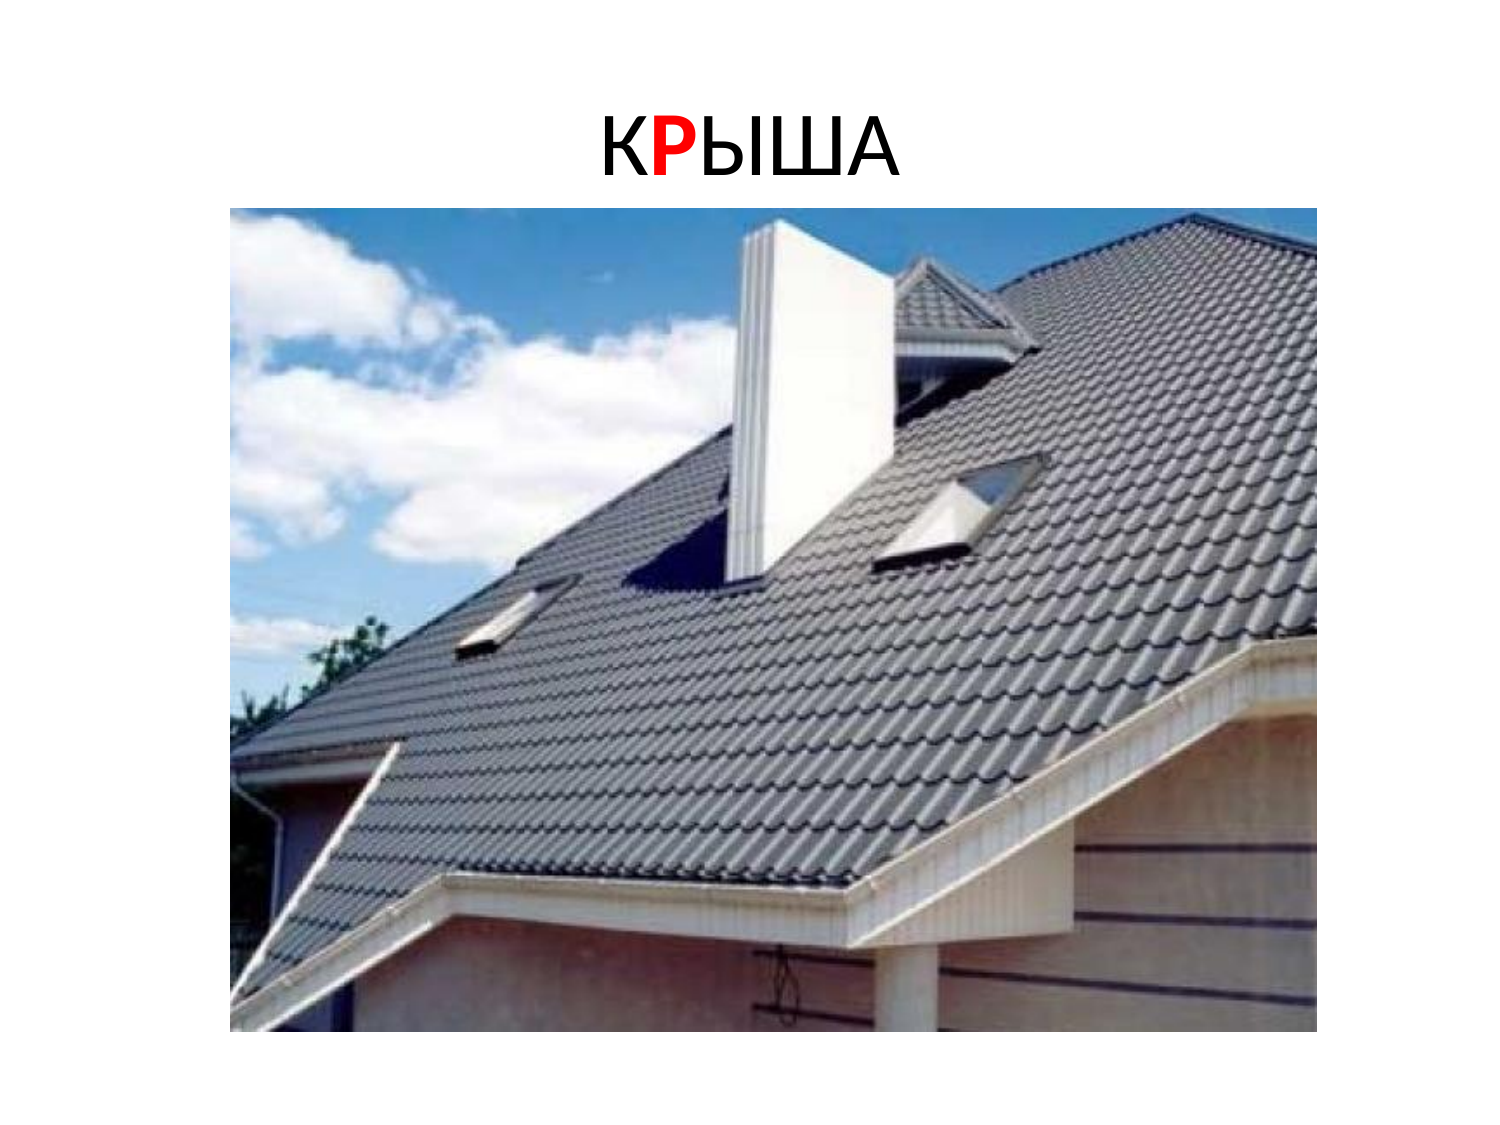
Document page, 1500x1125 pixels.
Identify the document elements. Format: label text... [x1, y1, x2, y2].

title КРЫША [75, 45, 1425, 233]
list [229, 207, 1318, 1032]
